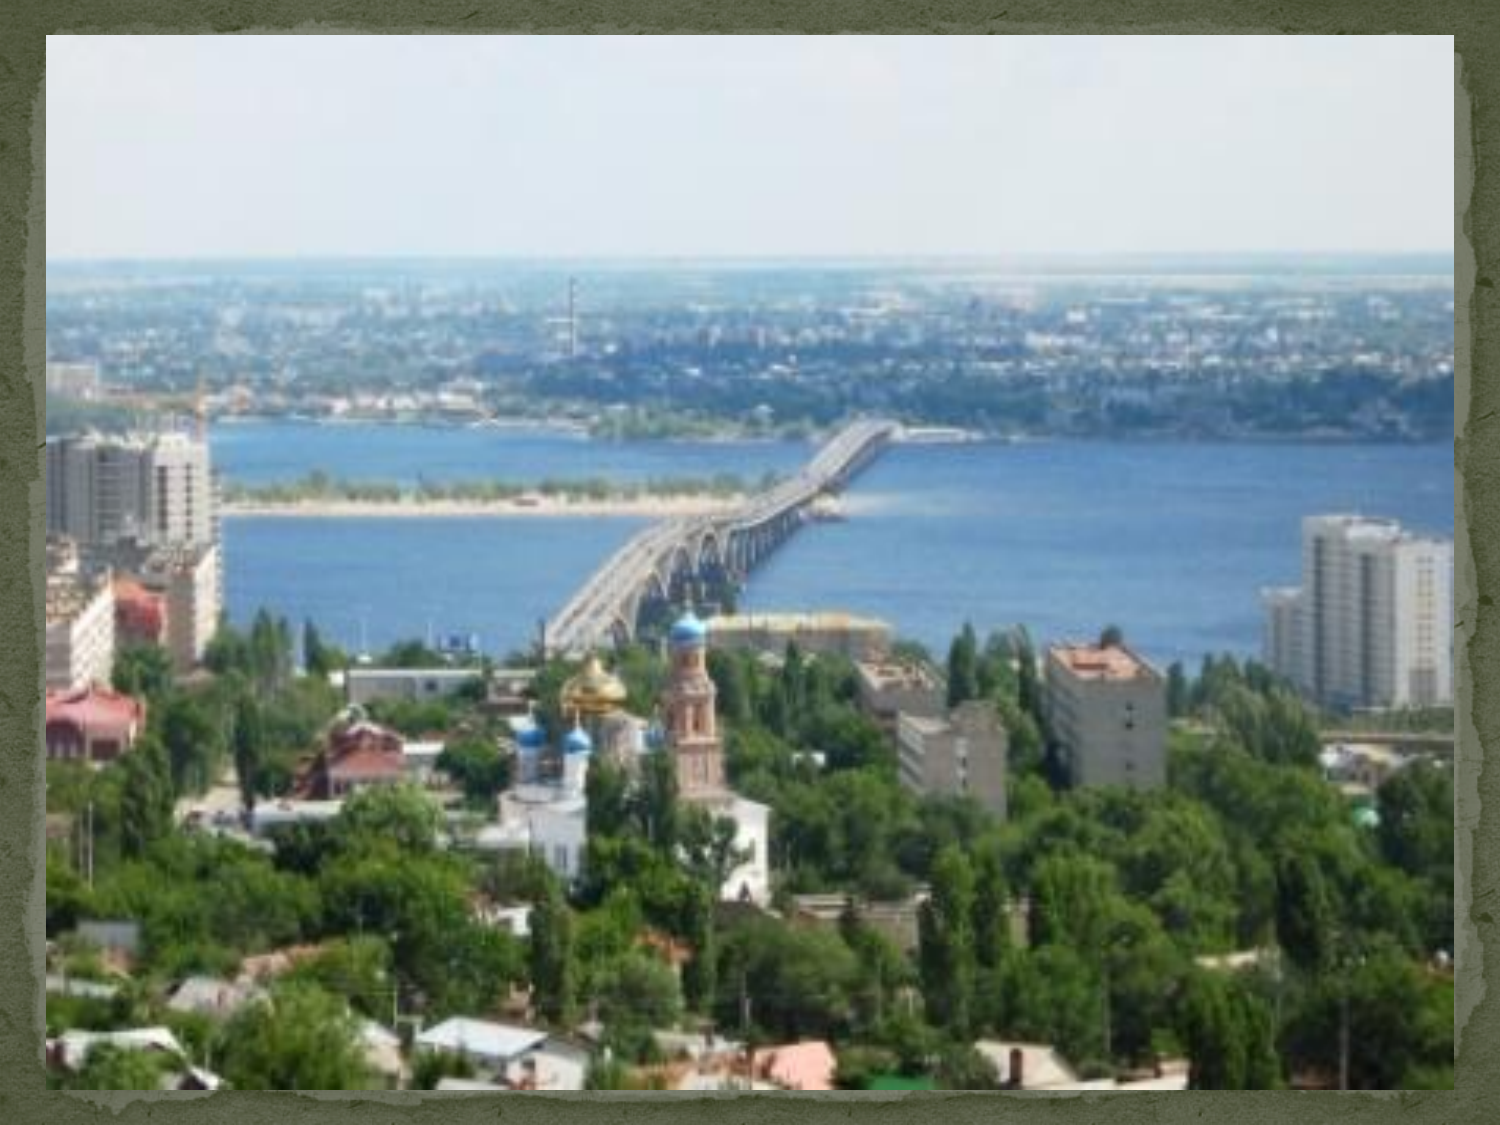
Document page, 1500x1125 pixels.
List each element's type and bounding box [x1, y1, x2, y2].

list [50, 38, 1451, 1085]
